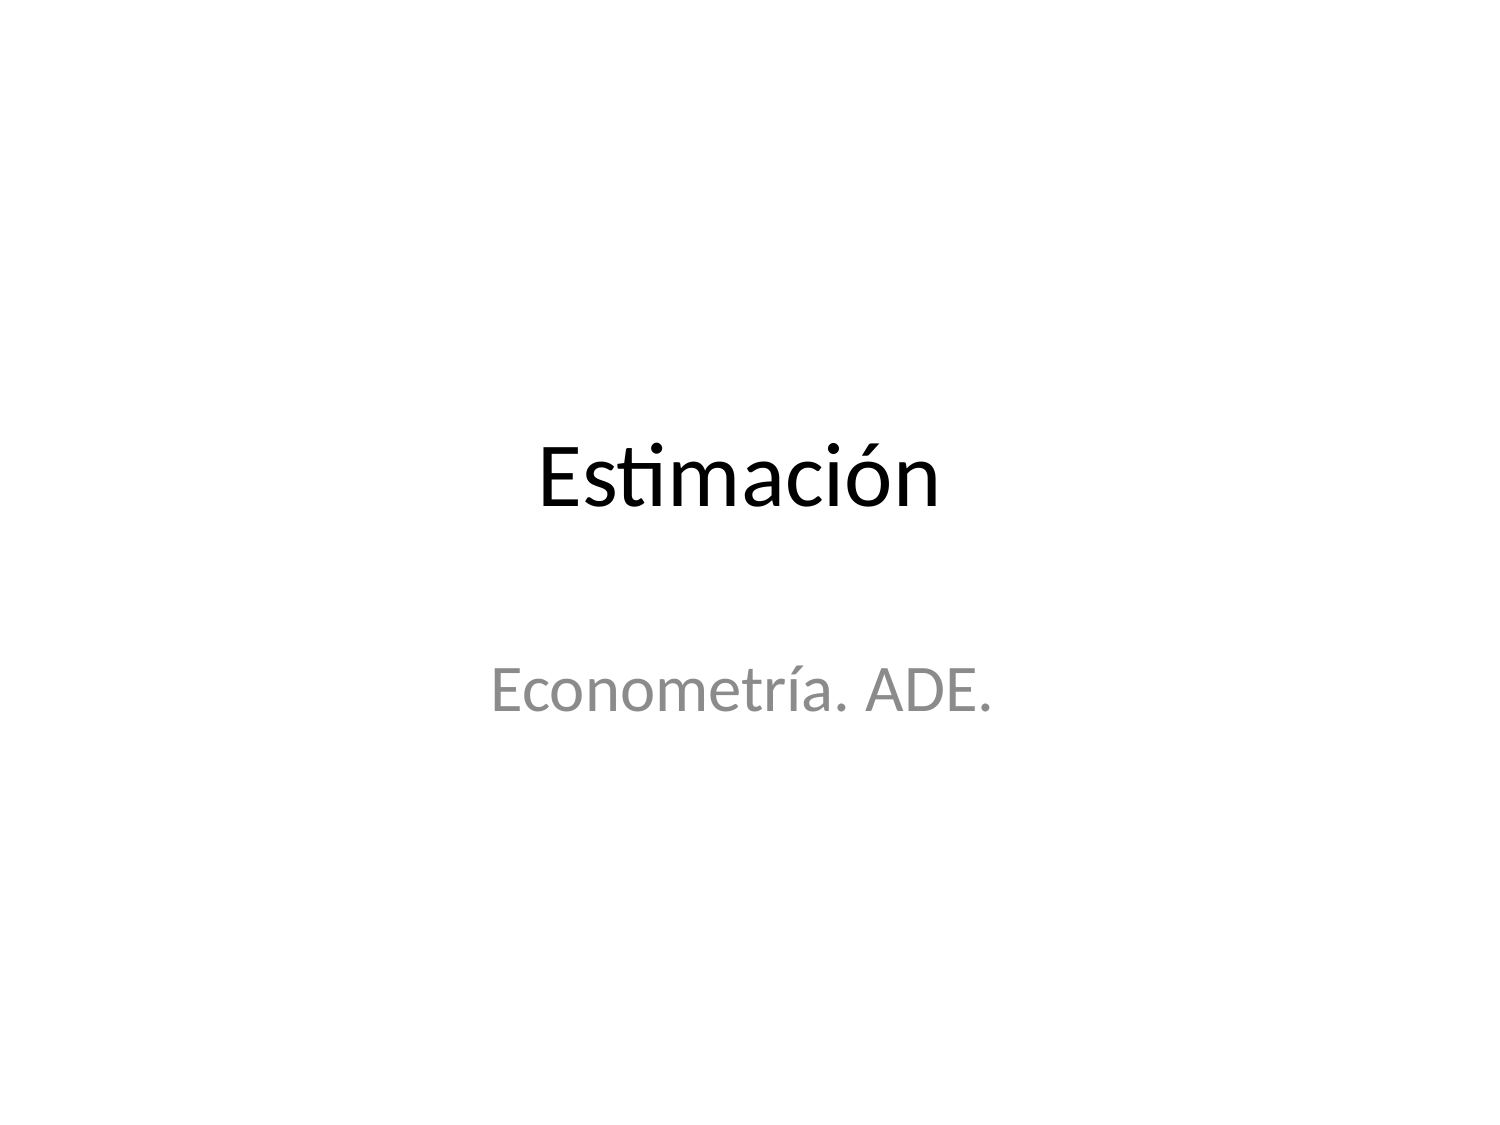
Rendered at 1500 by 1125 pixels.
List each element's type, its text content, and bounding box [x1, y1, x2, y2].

subtitle Econometría. ADE. [225, 637, 1275, 925]
title Estimación [112, 349, 1388, 591]
